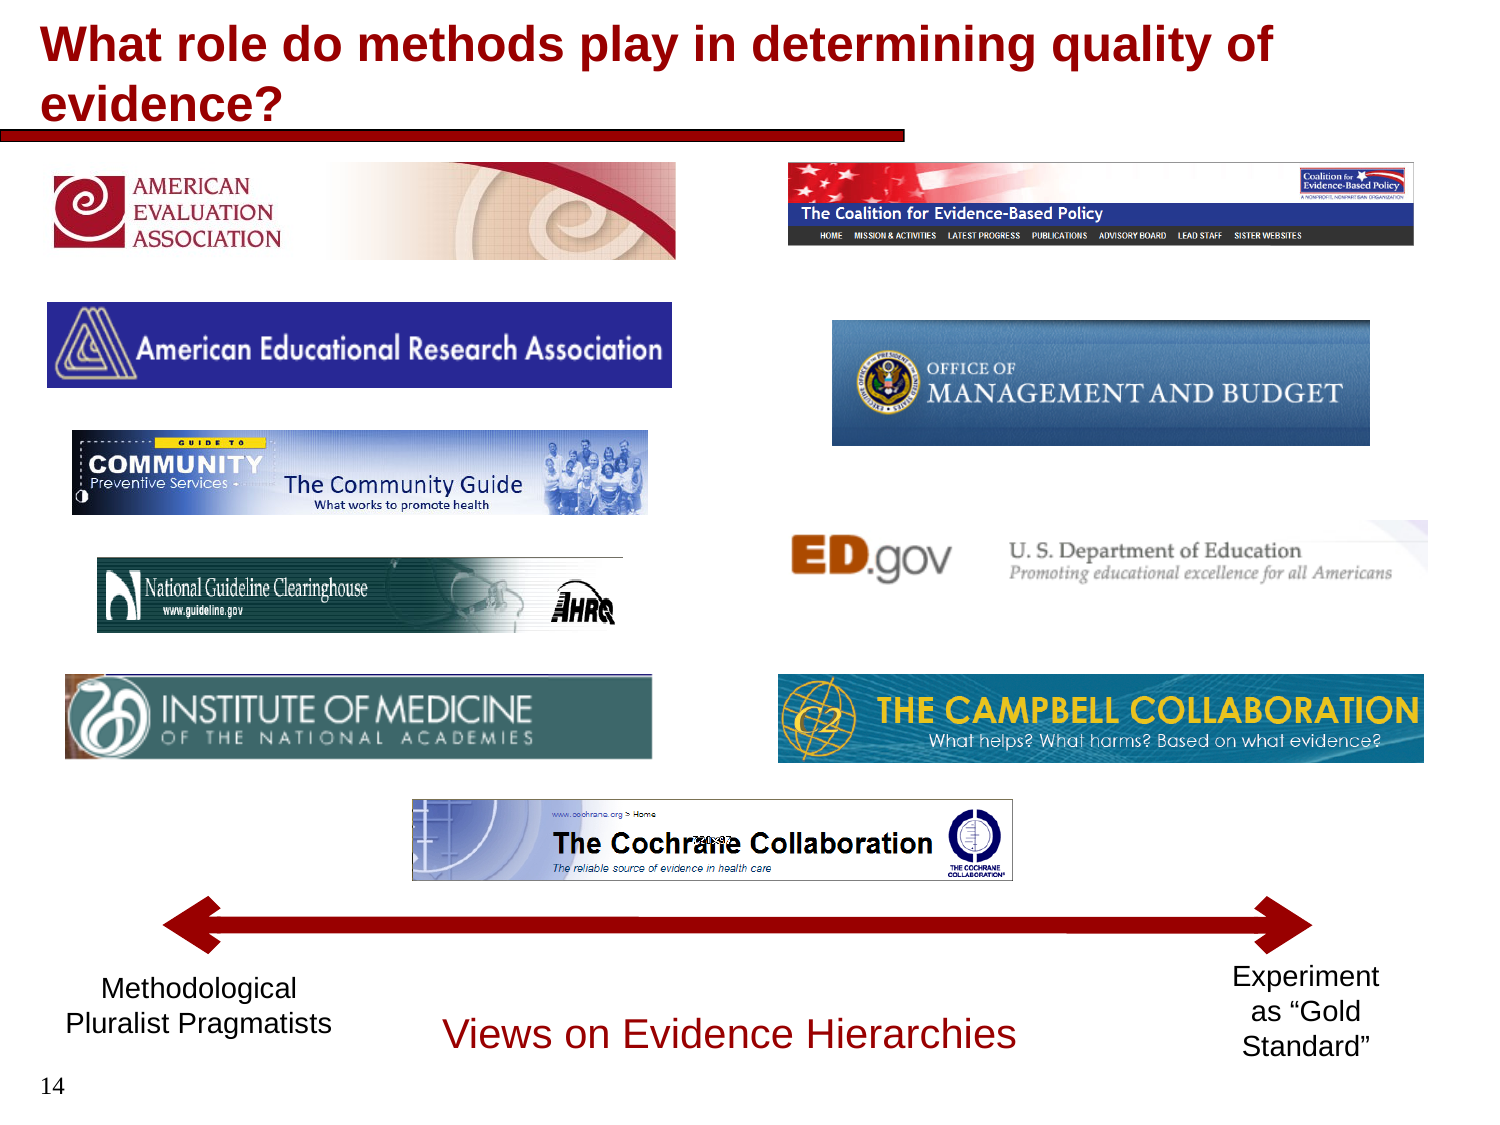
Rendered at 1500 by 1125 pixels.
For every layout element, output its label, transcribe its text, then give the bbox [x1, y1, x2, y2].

slide_number 14 [24, 1062, 338, 1104]
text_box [49, 924, 1413, 1072]
title What role do methods play in determining quality of evidence? [24, 13, 1477, 130]
picture [412, 799, 1013, 882]
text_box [774, 162, 1428, 763]
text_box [43, 162, 676, 761]
